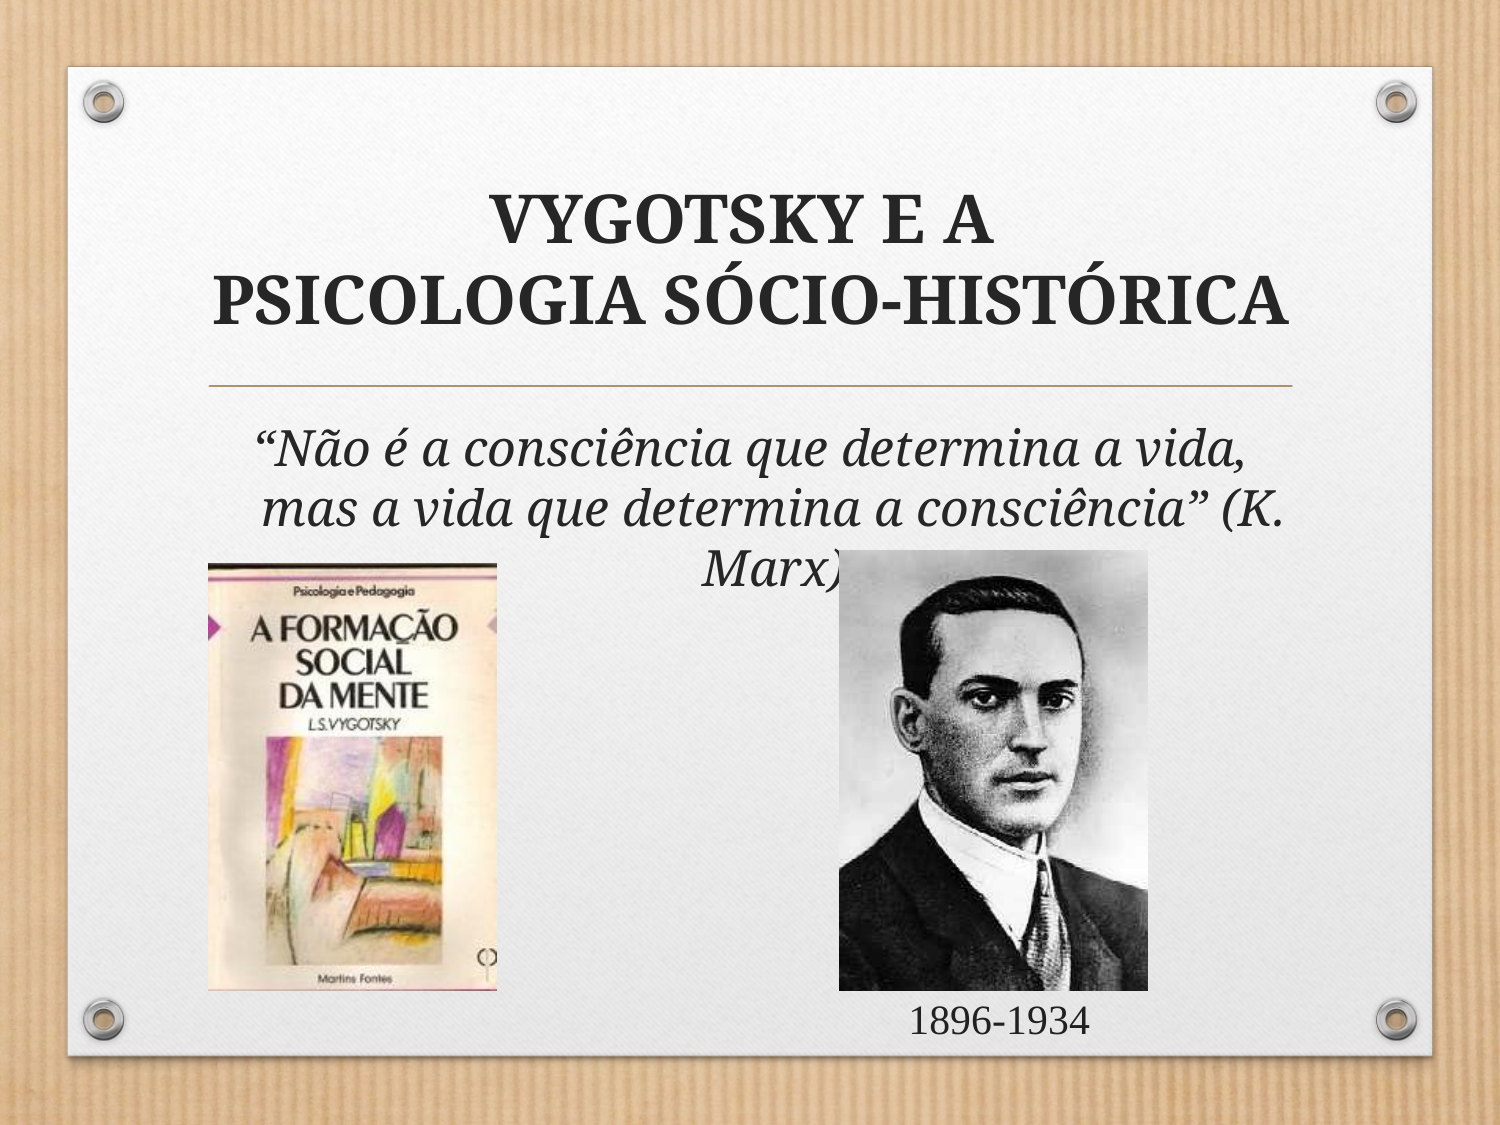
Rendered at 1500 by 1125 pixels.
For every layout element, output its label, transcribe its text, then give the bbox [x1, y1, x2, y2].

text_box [839, 550, 1148, 991]
picture [0, 0, 1500, 1125]
list “Não é a consciência que determina a vida, mas a vida que determina a consciência” (K. Marx) [192, 408, 1309, 974]
text_box 1896-1934 [893, 991, 1114, 1050]
title VYGOTSKY E A PSICOLOGIA SÓCIO-HISTÓRICA [192, 150, 1309, 364]
